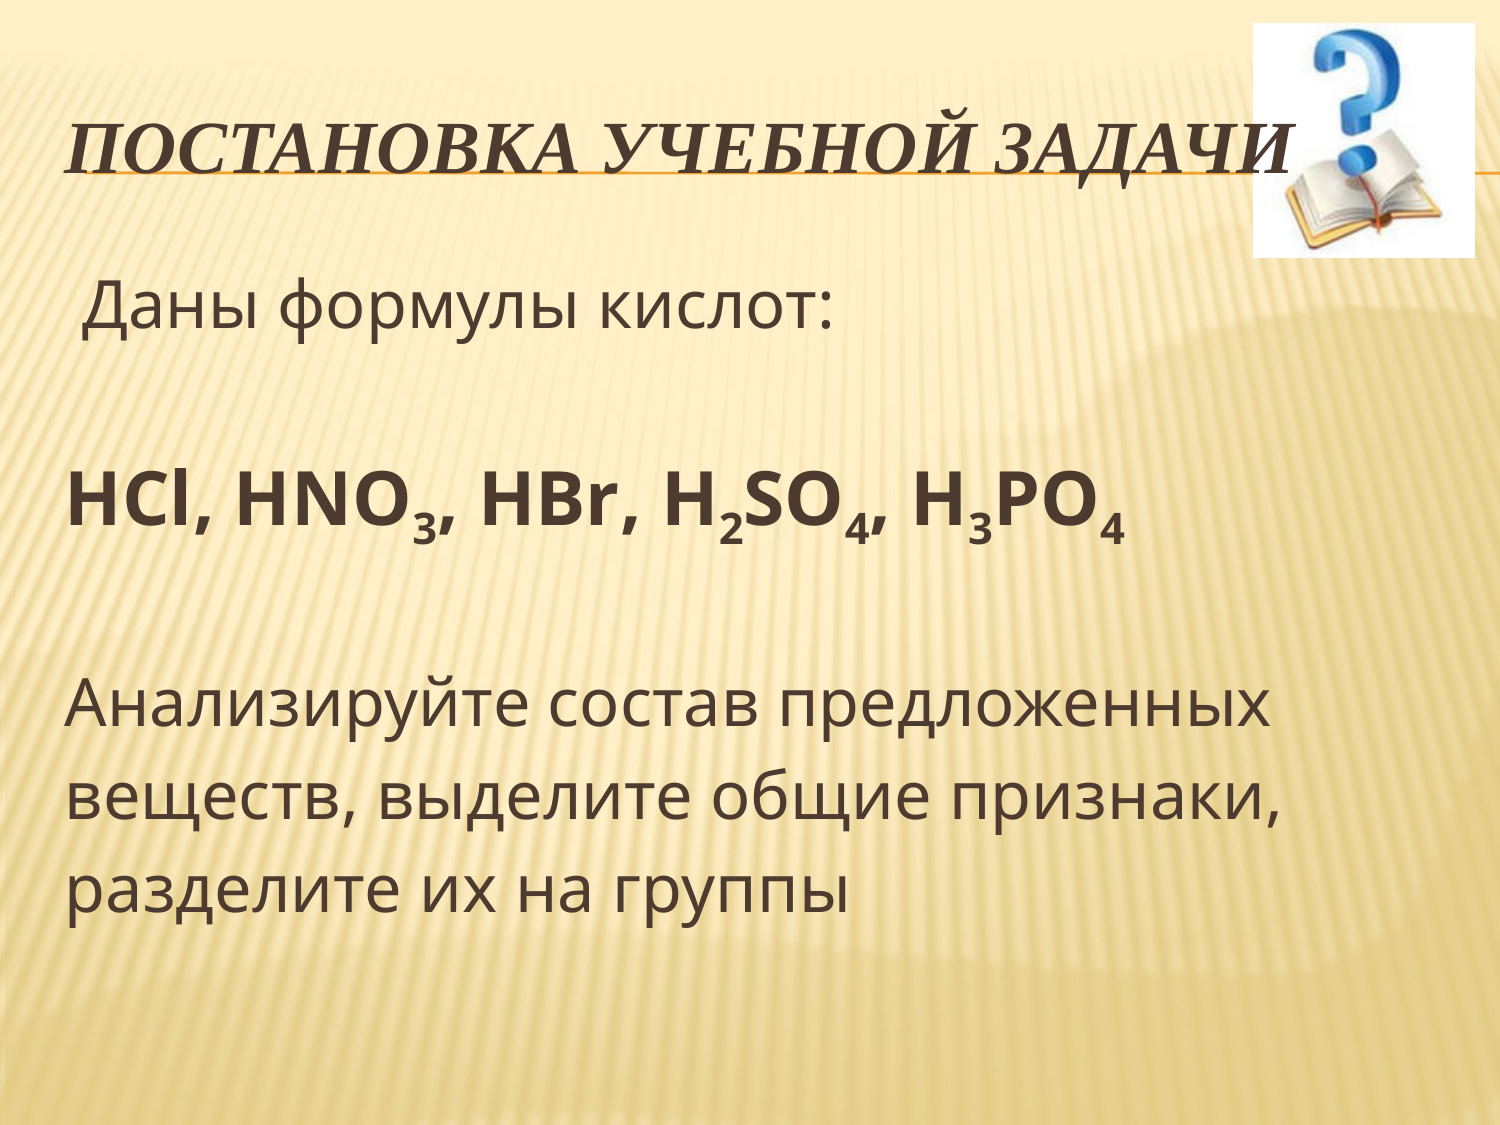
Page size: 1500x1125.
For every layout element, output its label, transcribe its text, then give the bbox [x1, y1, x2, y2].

title Постановка учебной задачи [50, 75, 1248, 213]
picture [1253, 23, 1475, 259]
list Даны формулы кислот: HCl, HNO3, HBr, H2SO4, H3PO4 Анализируйте состав предложенных веществ, выделите общие признаки, разделите их на группы [50, 254, 1475, 998]
